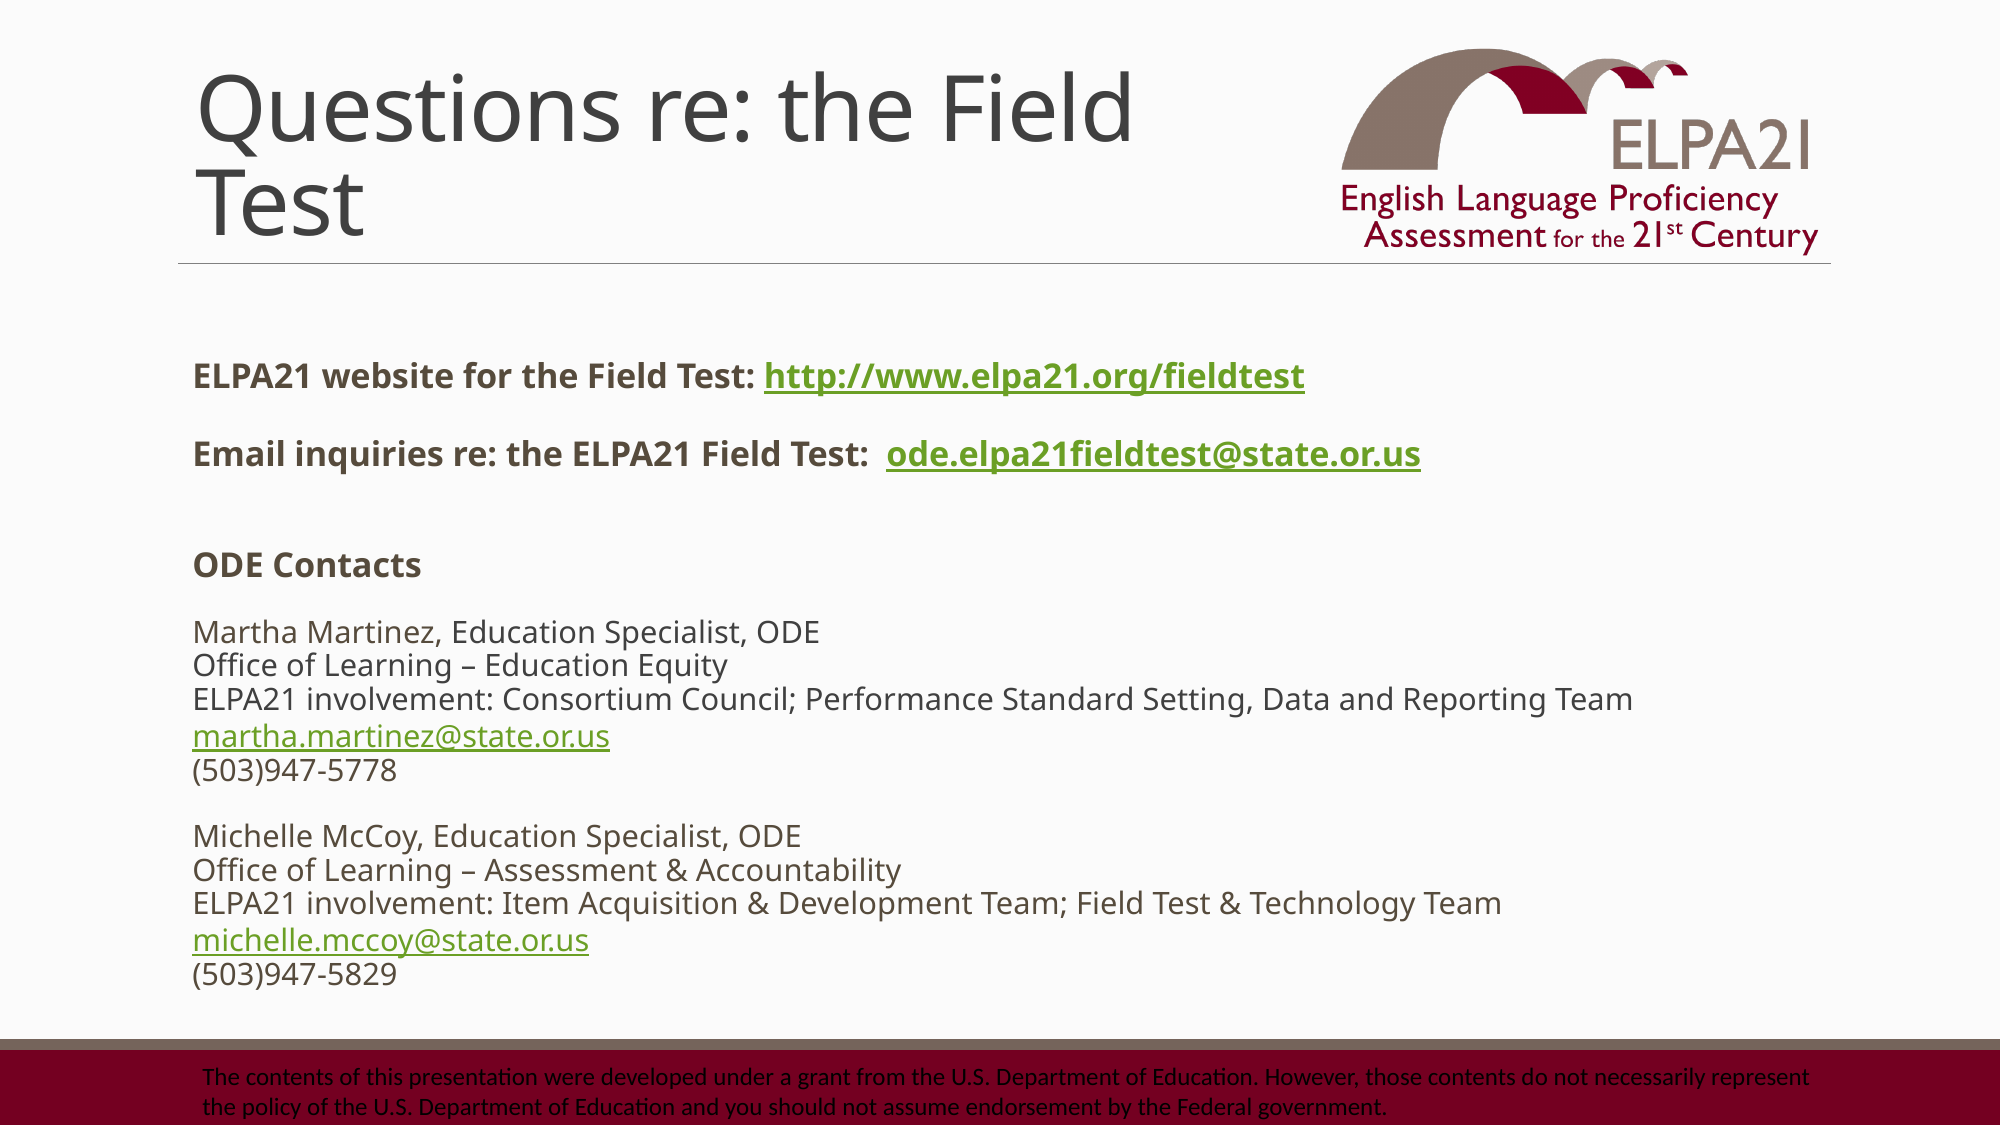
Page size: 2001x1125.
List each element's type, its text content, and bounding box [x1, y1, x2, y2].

title Questions re: the Field Test [180, 23, 1300, 262]
picture [1326, 40, 1833, 266]
footer The contents of this presentation were developed under a grant from the U.S. Department of Education. However, those contents do not necessarily represent the policy of the U.S. Department of Education and you should not assume endorsement by the Federal government. [187, 1053, 1841, 1114]
list ELPA21 website for the Field Test: http://www.elpa21.org/fieldtest Email inquiries re: the ELPA21 Field Test: ode.elpa21fieldtest@state.or.us ODE Contacts Martha Martinez, Education Specialist, ODE Office of Learning – Education Equity ELPA21 involvement: Consortium Council; Performance Standard Setting, Data and Reporting Team martha.martinez@state.or.us (503)947-5778 Michelle McCoy, Education Specialist, ODE Office of Learning – Assessment & Accountability ELPA21 involvement: Item Acquisition & Development Team; Field Test & Technology Team michelle.mccoy@state.or.us (503)947-5829 [180, 312, 1830, 1008]
